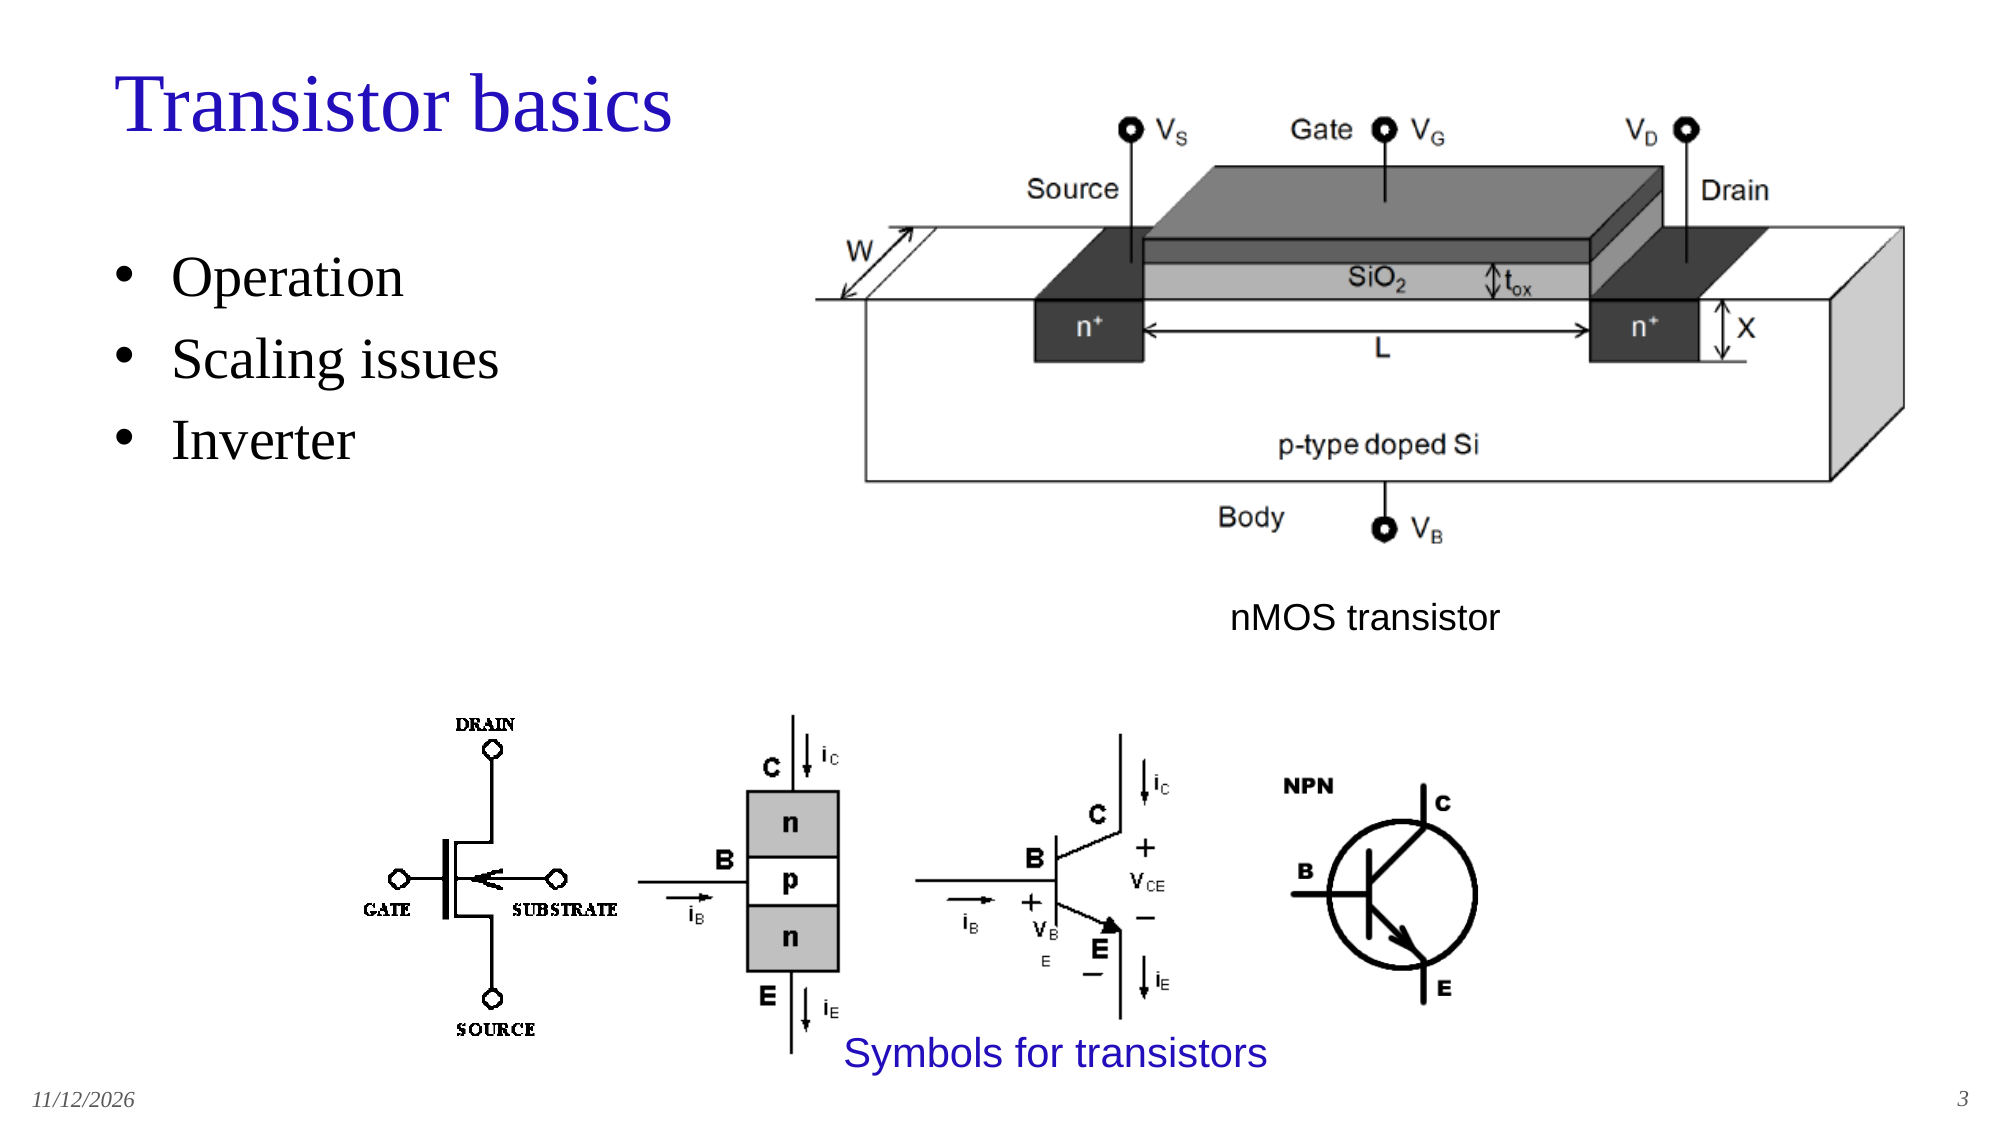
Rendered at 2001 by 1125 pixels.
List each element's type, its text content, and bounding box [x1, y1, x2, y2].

text_box Symbols for transistors [828, 1018, 1284, 1084]
picture [635, 711, 1174, 1057]
list Operation Scaling issues Inverter [99, 230, 1901, 1043]
picture [1271, 763, 1551, 1043]
picture [364, 691, 627, 1057]
picture [784, 0, 1955, 644]
slide_number 3 [1517, 1081, 1985, 1114]
title Transistor basics [99, 9, 779, 187]
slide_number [16, 1083, 484, 1114]
